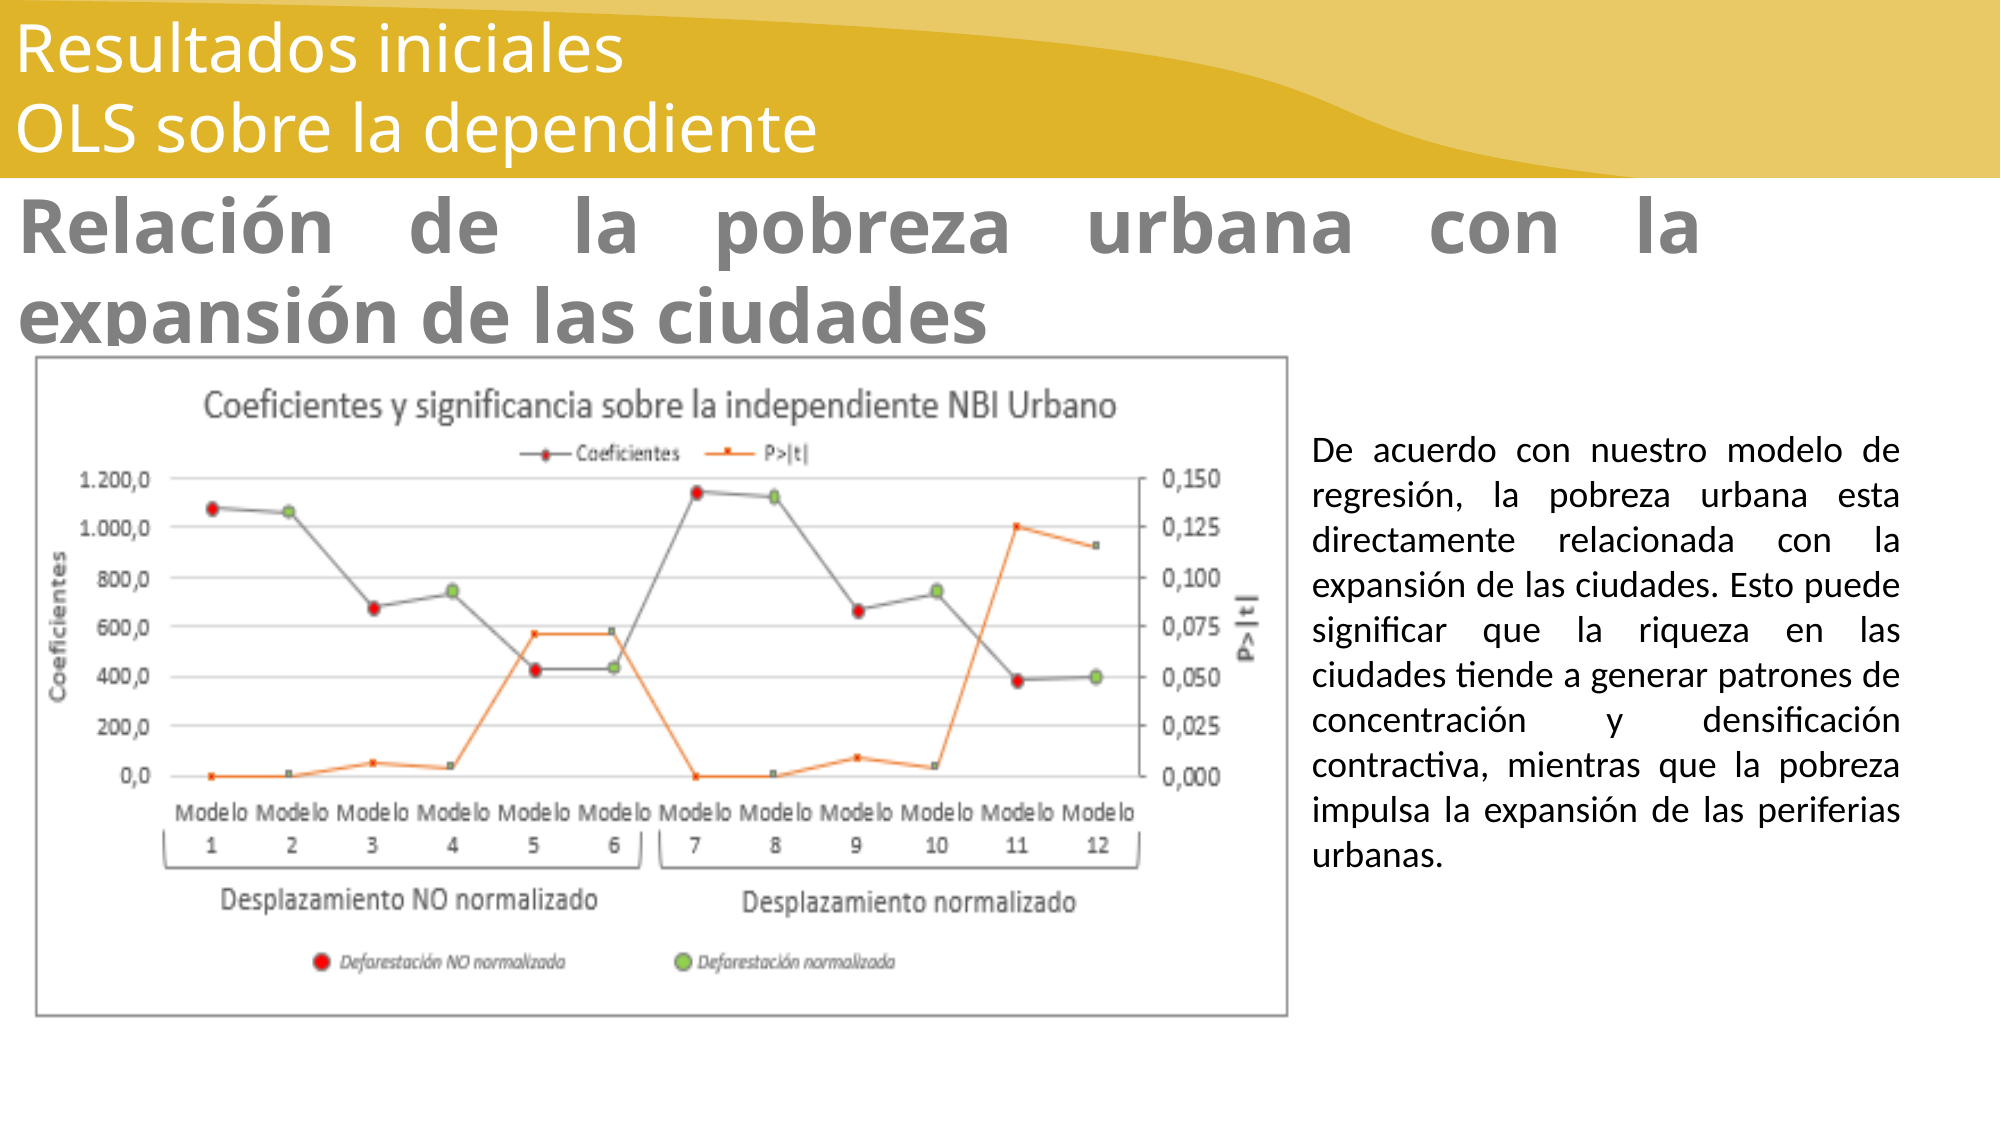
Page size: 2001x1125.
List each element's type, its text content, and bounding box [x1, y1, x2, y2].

text_box [1610, 0, 2000, 179]
picture [29, 346, 1298, 1026]
text_box Relación de la pobreza urbana con la expansión de las ciudades [2, 171, 1719, 366]
text_box Resultados iniciales OLS sobre la dependiente “HA_muy_significativos” [0, 0, 1610, 254]
text_box De acuerdo con nuestro modelo de regresión, la pobreza urbana esta directamente relacionada con la expansión de las ciudades. Esto puede significar que la riqueza en las ciudades tiende a generar patrones de concentración y densificación contractiva, mientras que la pobreza impulsa la expansión de las periferias urbanas. [1298, 418, 1917, 883]
